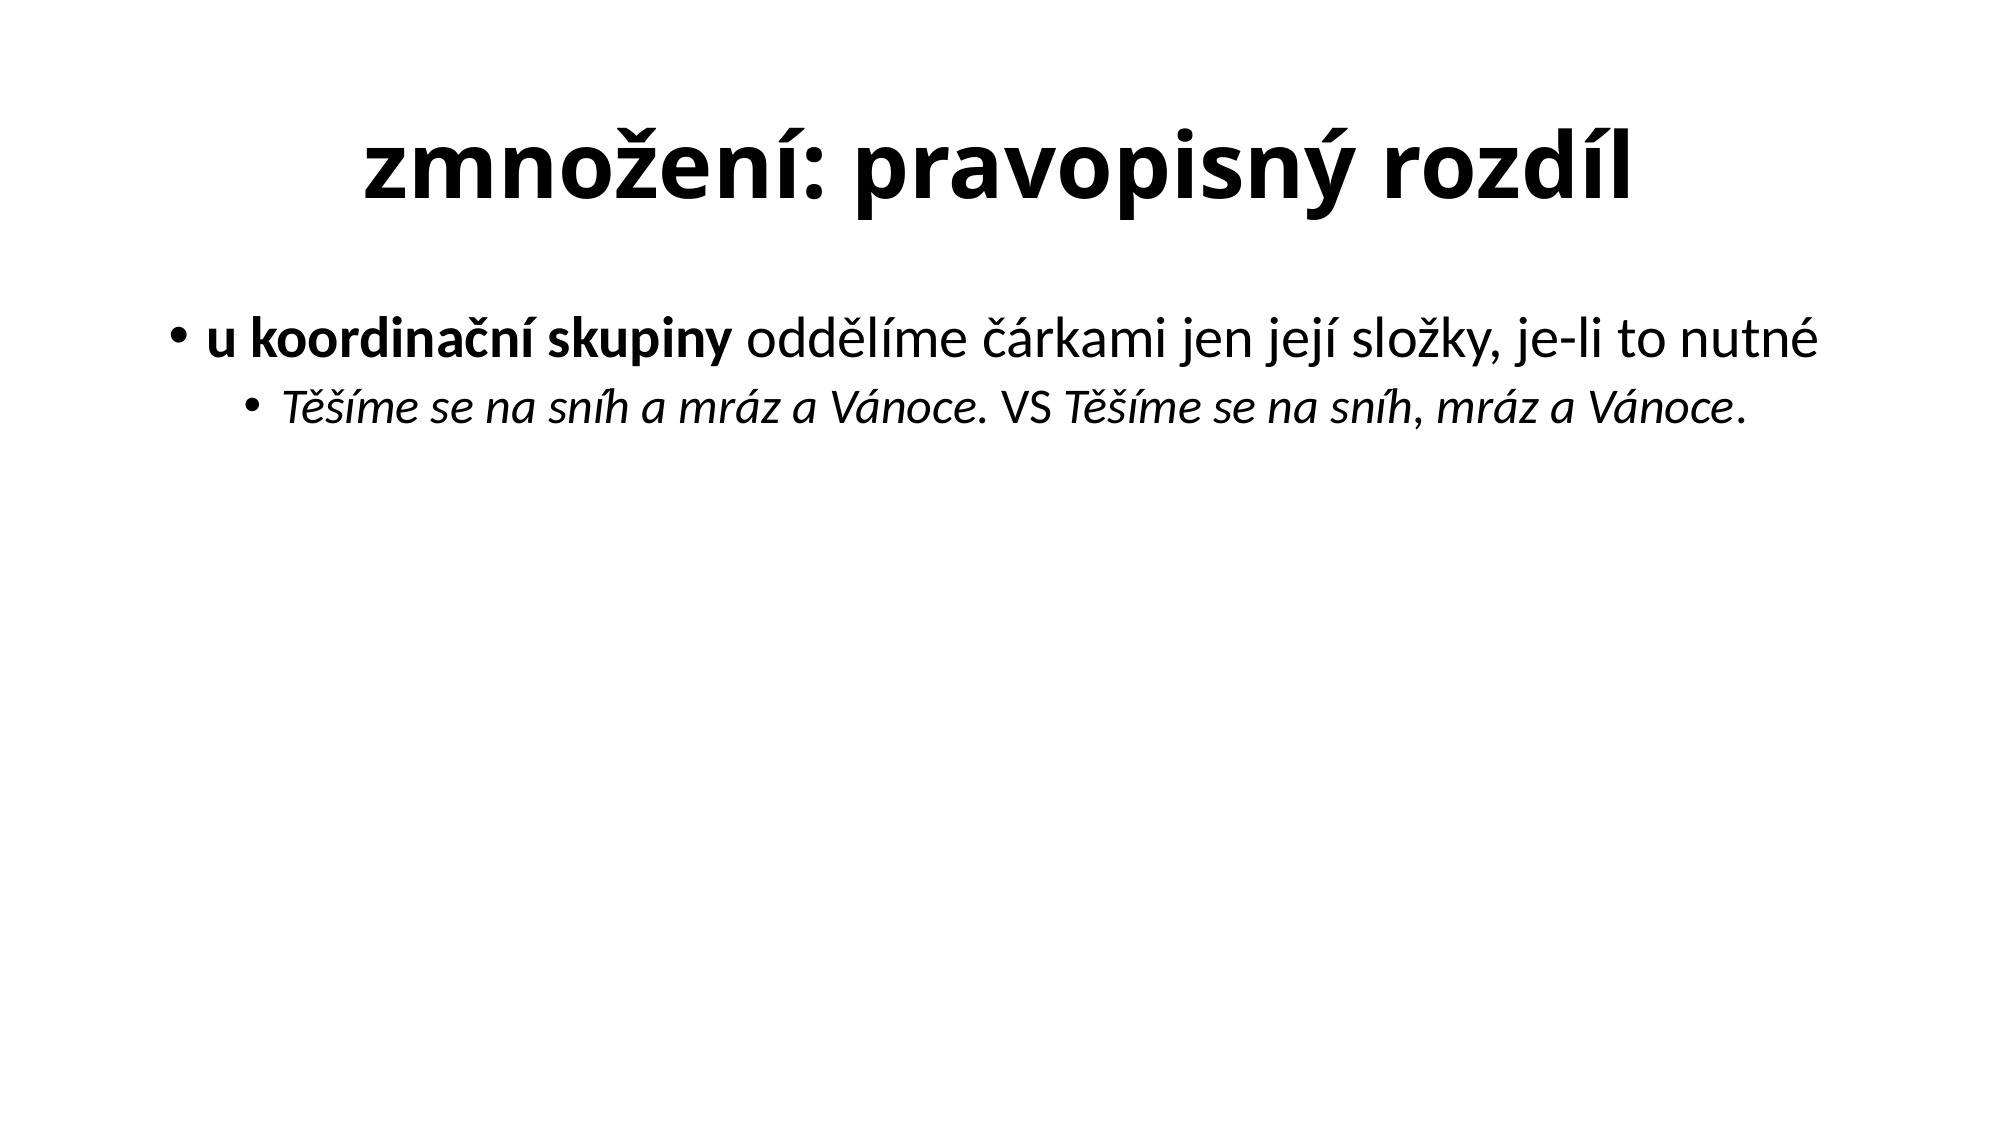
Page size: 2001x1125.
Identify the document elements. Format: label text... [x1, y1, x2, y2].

title zmnožení: pravopisný rozdíl [137, 59, 1863, 278]
list u koordinační skupiny oddělíme čárkami jen její složky, je-li to nutné Těšíme se na sníh a mráz a Vánoce. VS Těšíme se na sníh, mráz a Vánoce. [153, 299, 1924, 1090]
